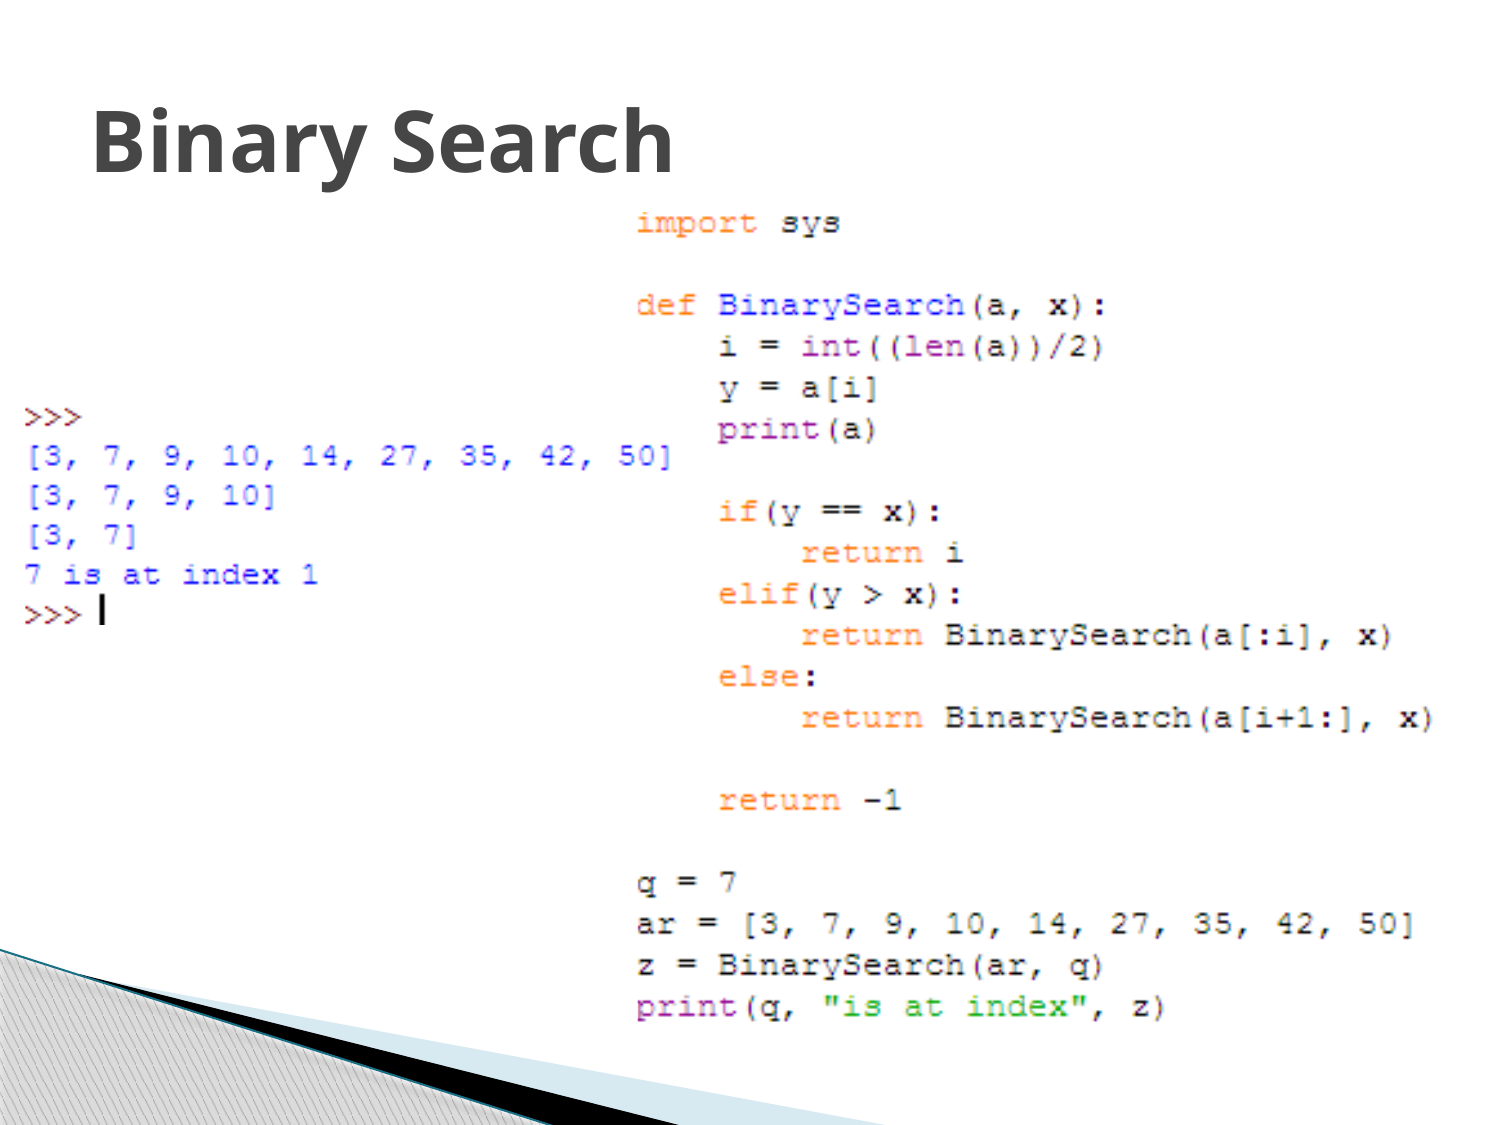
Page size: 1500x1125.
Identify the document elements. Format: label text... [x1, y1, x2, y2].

picture [24, 212, 1463, 1038]
title Binary Search [75, 45, 1425, 233]
